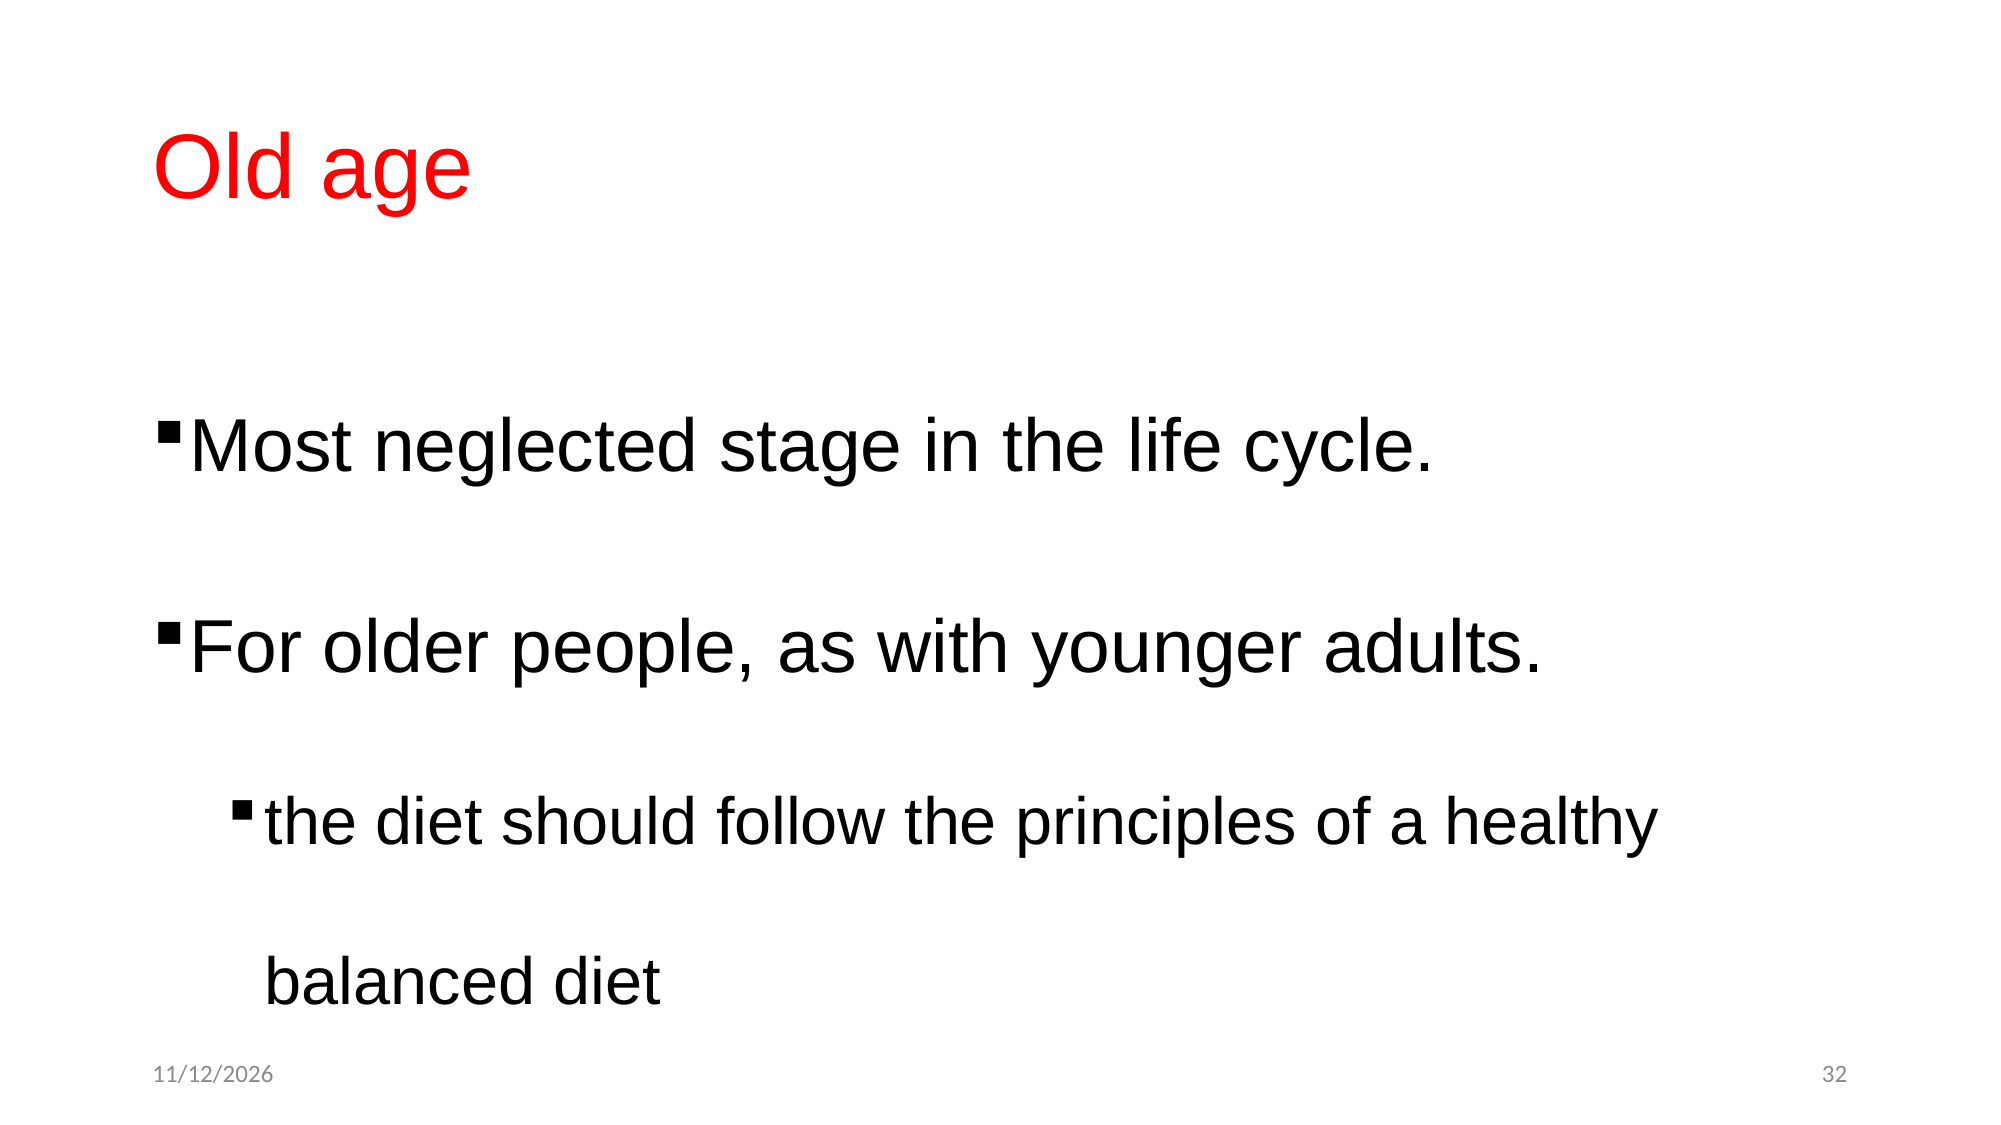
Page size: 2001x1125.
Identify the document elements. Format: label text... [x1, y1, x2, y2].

title Old age [137, 59, 1863, 278]
slide_number 32 [1412, 1042, 1863, 1103]
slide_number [137, 1042, 588, 1103]
list Most neglected stage in the life cycle. For older people, as with younger adults. the diet should follow the principles of a healthy balanced diet [137, 299, 1863, 1014]
